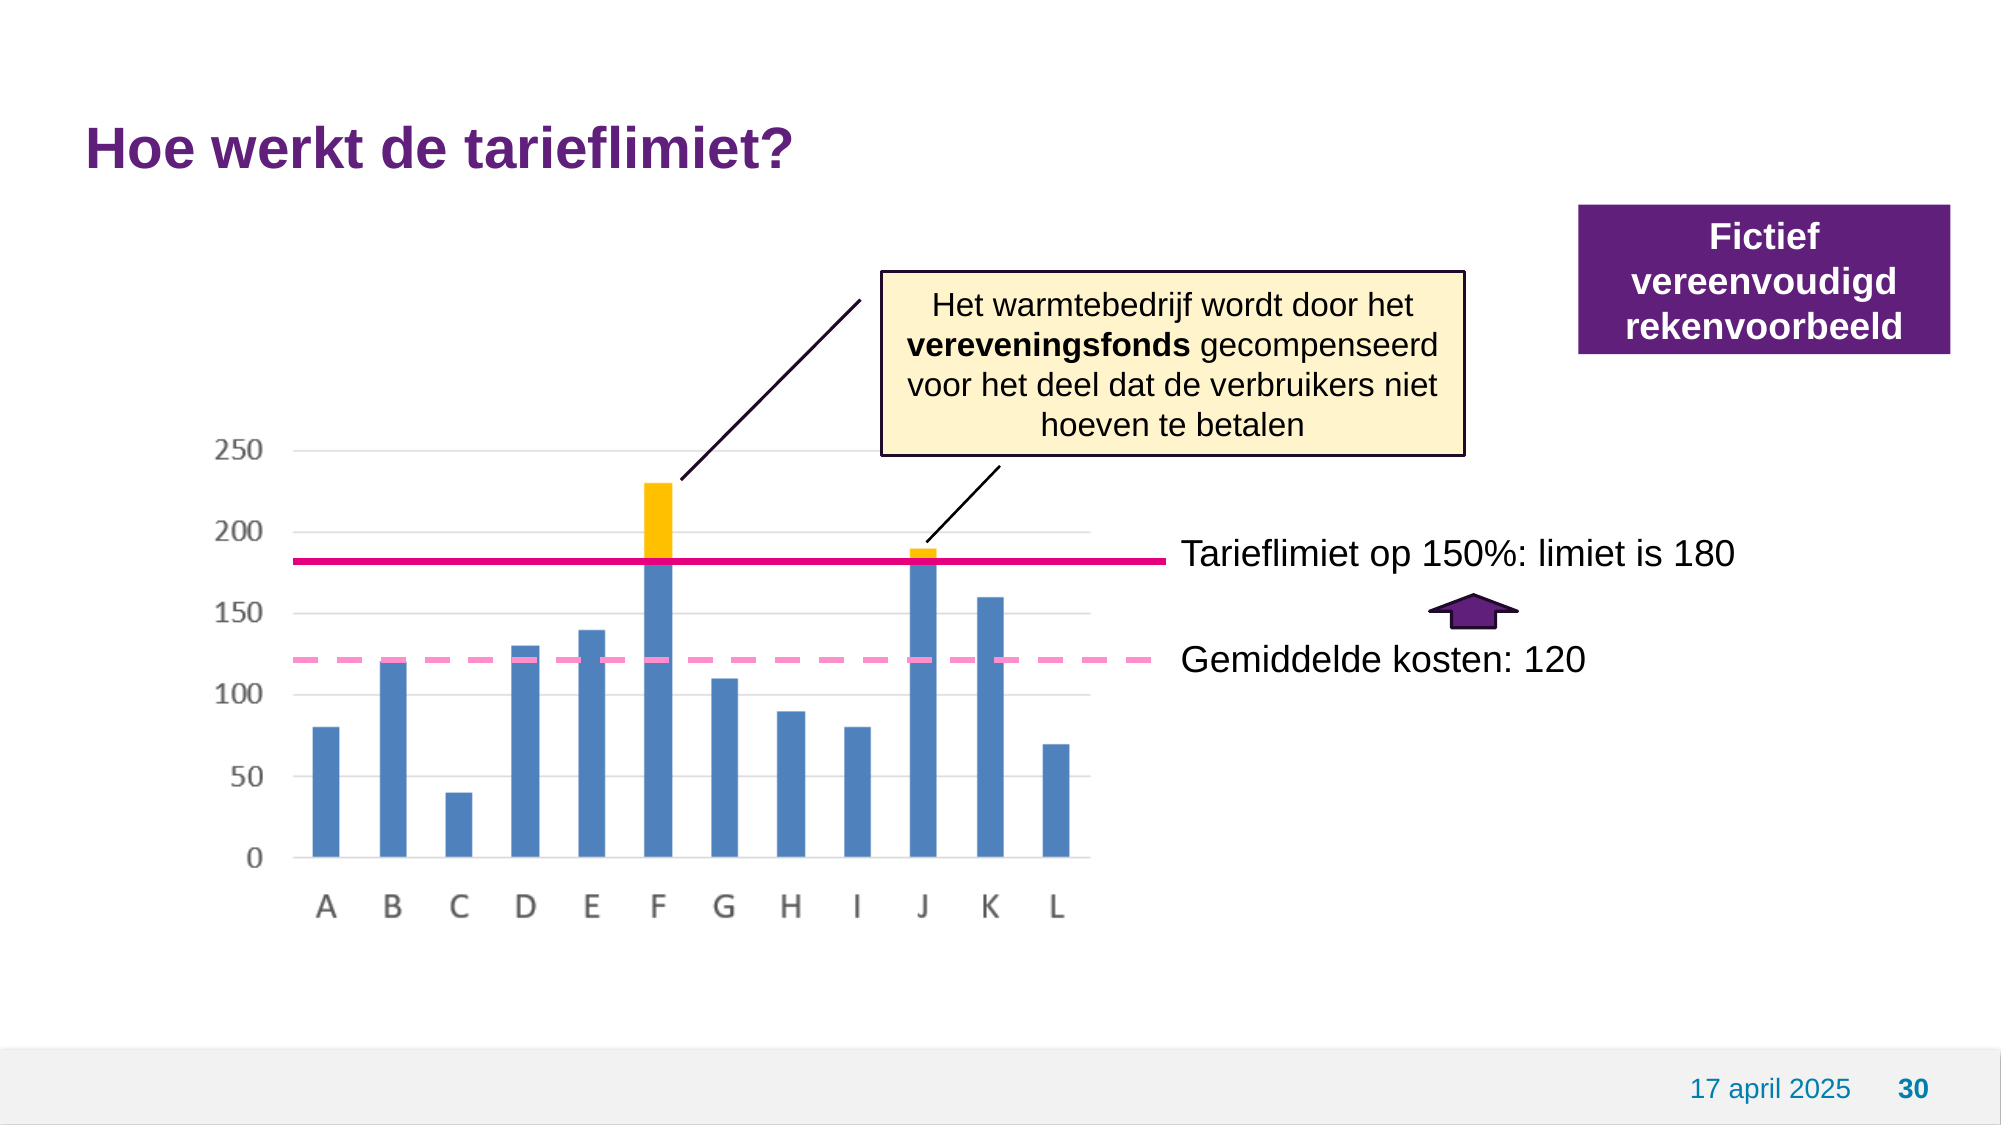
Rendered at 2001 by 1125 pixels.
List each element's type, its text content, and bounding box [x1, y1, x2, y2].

title Hoe werkt de tarieflimiet? [70, 58, 1913, 232]
picture [151, 354, 1116, 941]
text_box Gemiddelde kosten: 120 [1165, 628, 1782, 688]
text_box Het warmtebedrijf wordt door het vereveningsfonds gecompenseerd voor het deel dat de verbruikers niet hoeven te betalen [880, 270, 1466, 457]
slide_number 30 [1867, 1050, 1961, 1125]
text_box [925, 465, 1001, 543]
footer [70, 1050, 1379, 1125]
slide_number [1383, 1050, 1867, 1125]
text_box Tarieflimiet op 150%: limiet is 180 [1165, 521, 1782, 582]
text_box [1428, 593, 1520, 630]
text_box Het warmtebedrijf wordt door het vereveningsfonds gecompenseerd voor het deel dat de verbruikers niet hoeven te betalen [805, 298, 862, 353]
text_box Fictief vereenvoudigd rekenvoorbeeld [1578, 204, 1951, 355]
